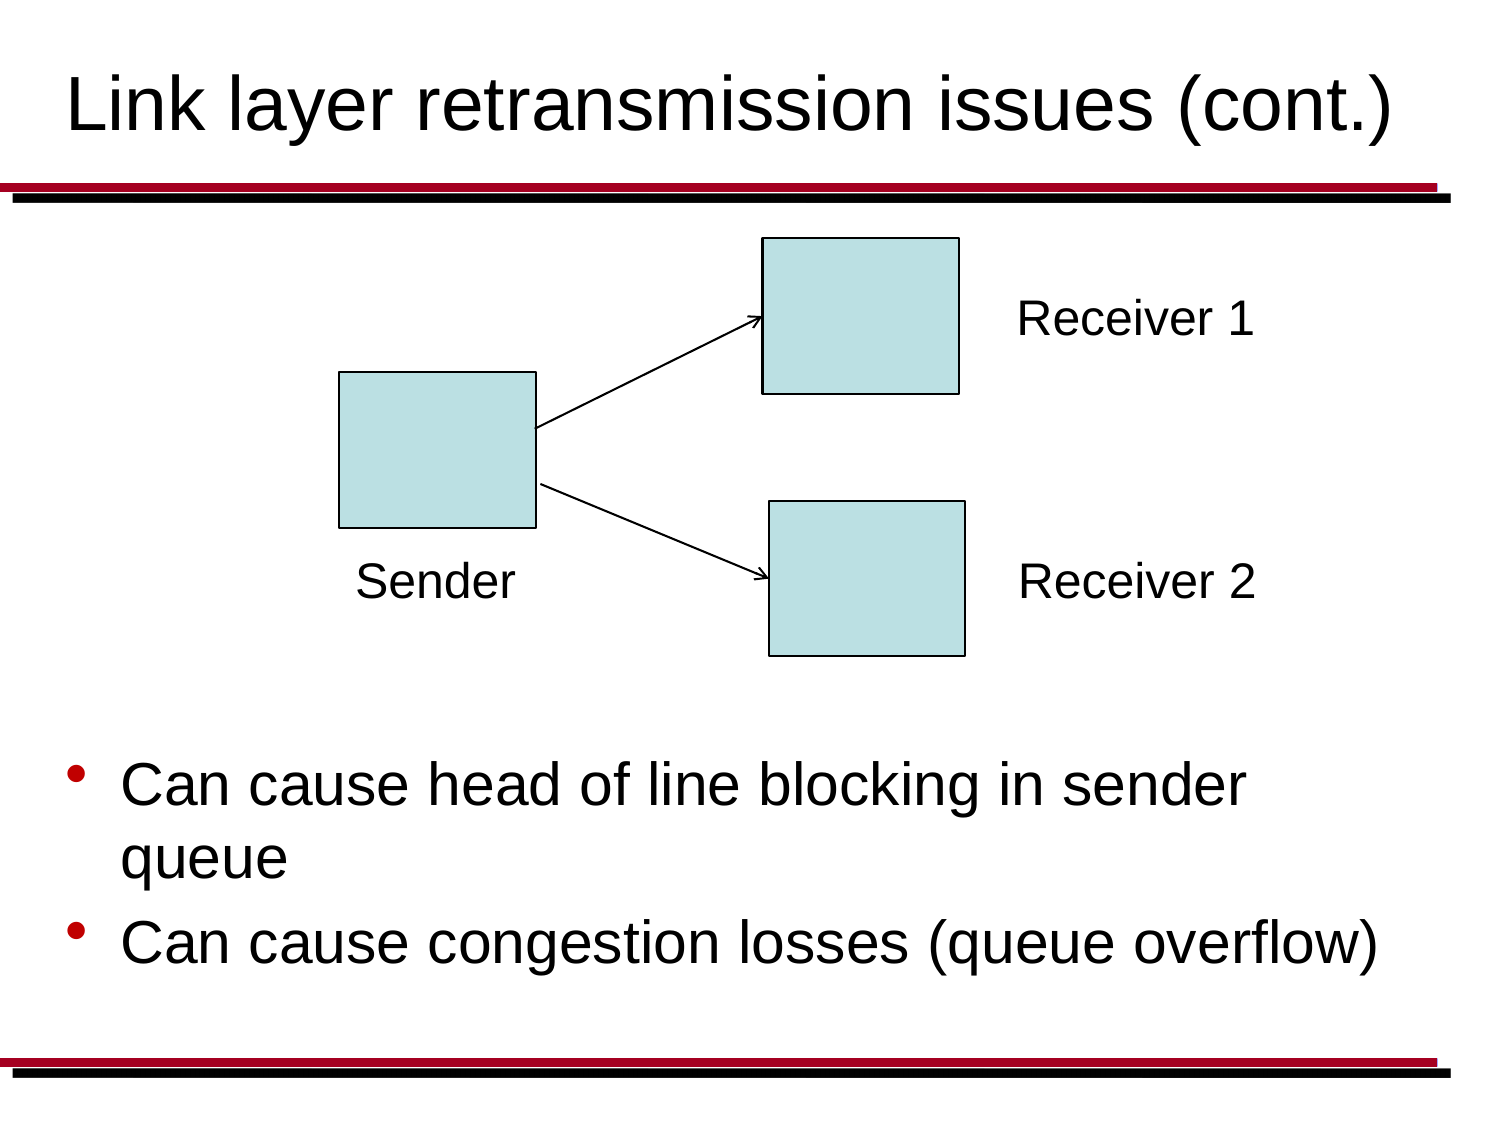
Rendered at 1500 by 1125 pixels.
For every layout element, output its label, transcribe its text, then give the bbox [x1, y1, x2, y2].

list Can cause head of line blocking in sender queue Can cause congestion losses (queue overflow) [50, 737, 1425, 1050]
text_box Receiver 2 [1003, 540, 1272, 616]
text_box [339, 237, 966, 657]
text_box Receiver 1 [1001, 278, 1271, 354]
title Link layer retransmission issues (cont.) [50, 0, 1425, 200]
